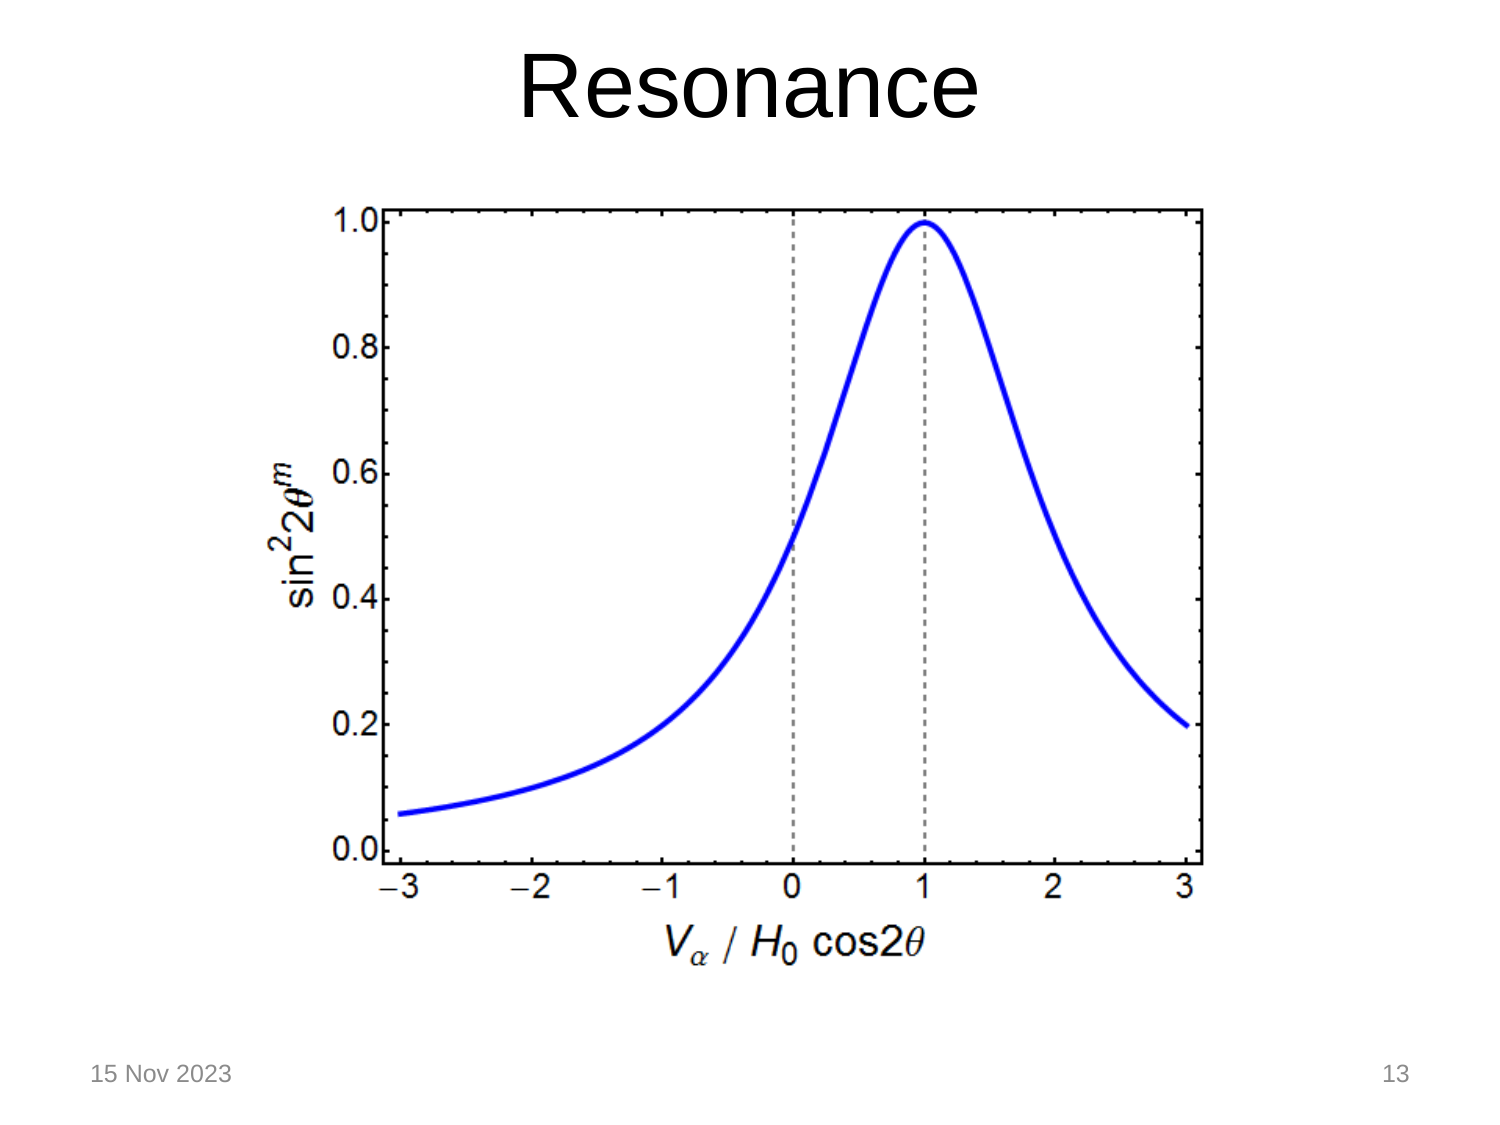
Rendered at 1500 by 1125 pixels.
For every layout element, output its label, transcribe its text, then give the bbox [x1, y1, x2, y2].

title Resonance [75, 0, 1425, 175]
picture [260, 193, 1213, 976]
slide_number 13 [1074, 1042, 1425, 1103]
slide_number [75, 1042, 425, 1103]
